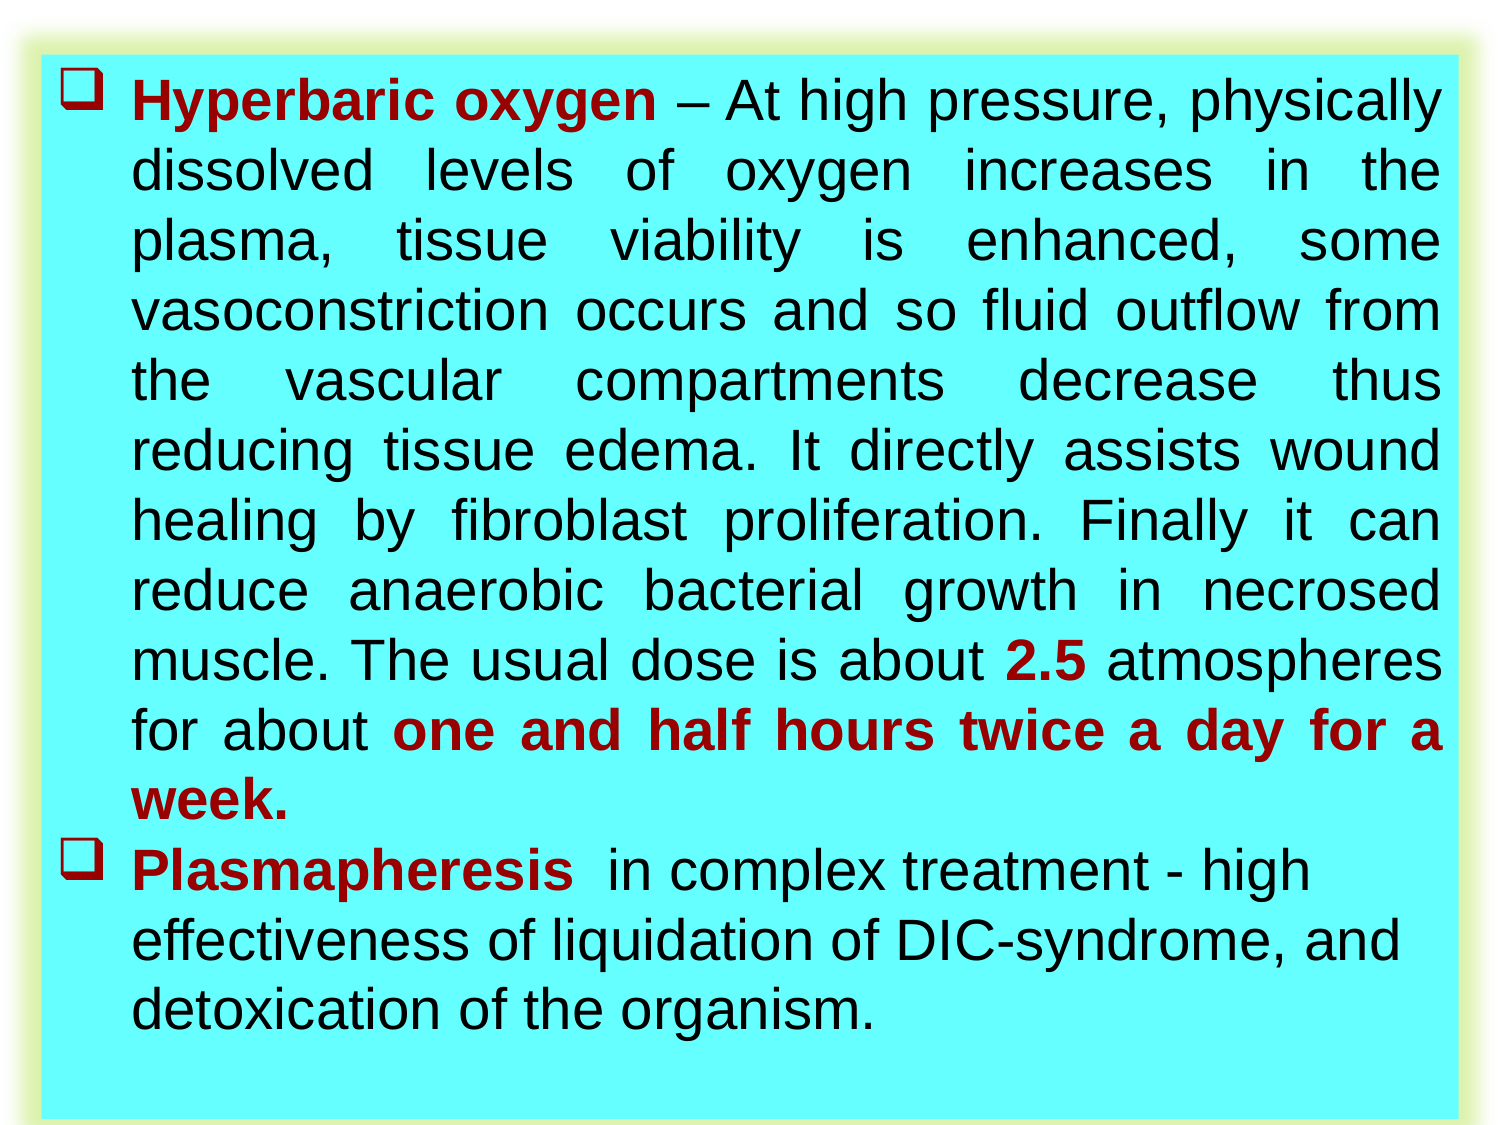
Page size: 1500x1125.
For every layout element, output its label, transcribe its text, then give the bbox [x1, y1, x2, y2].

text_box Hyperbaric oxygen – At high pressure, physically dissolved levels of oxygen increases in the plasma, tissue viability is enhanced, some vasoconstriction occurs and so fluid outflow from the vascular compartments decrease thus reducing tissue edema. It directly assists wound healing by fibroblast proliferation. Finally it can reduce anaerobic bacterial growth in necrosed muscle. The usual dose is about 2.5 atmospheres for about one and half hours twice a day for a week. Plasmapheresis in complex treatment - high effectiveness of liquidation of DIC-syndrome, and detoxication of the organism. [41, 54, 1459, 1119]
